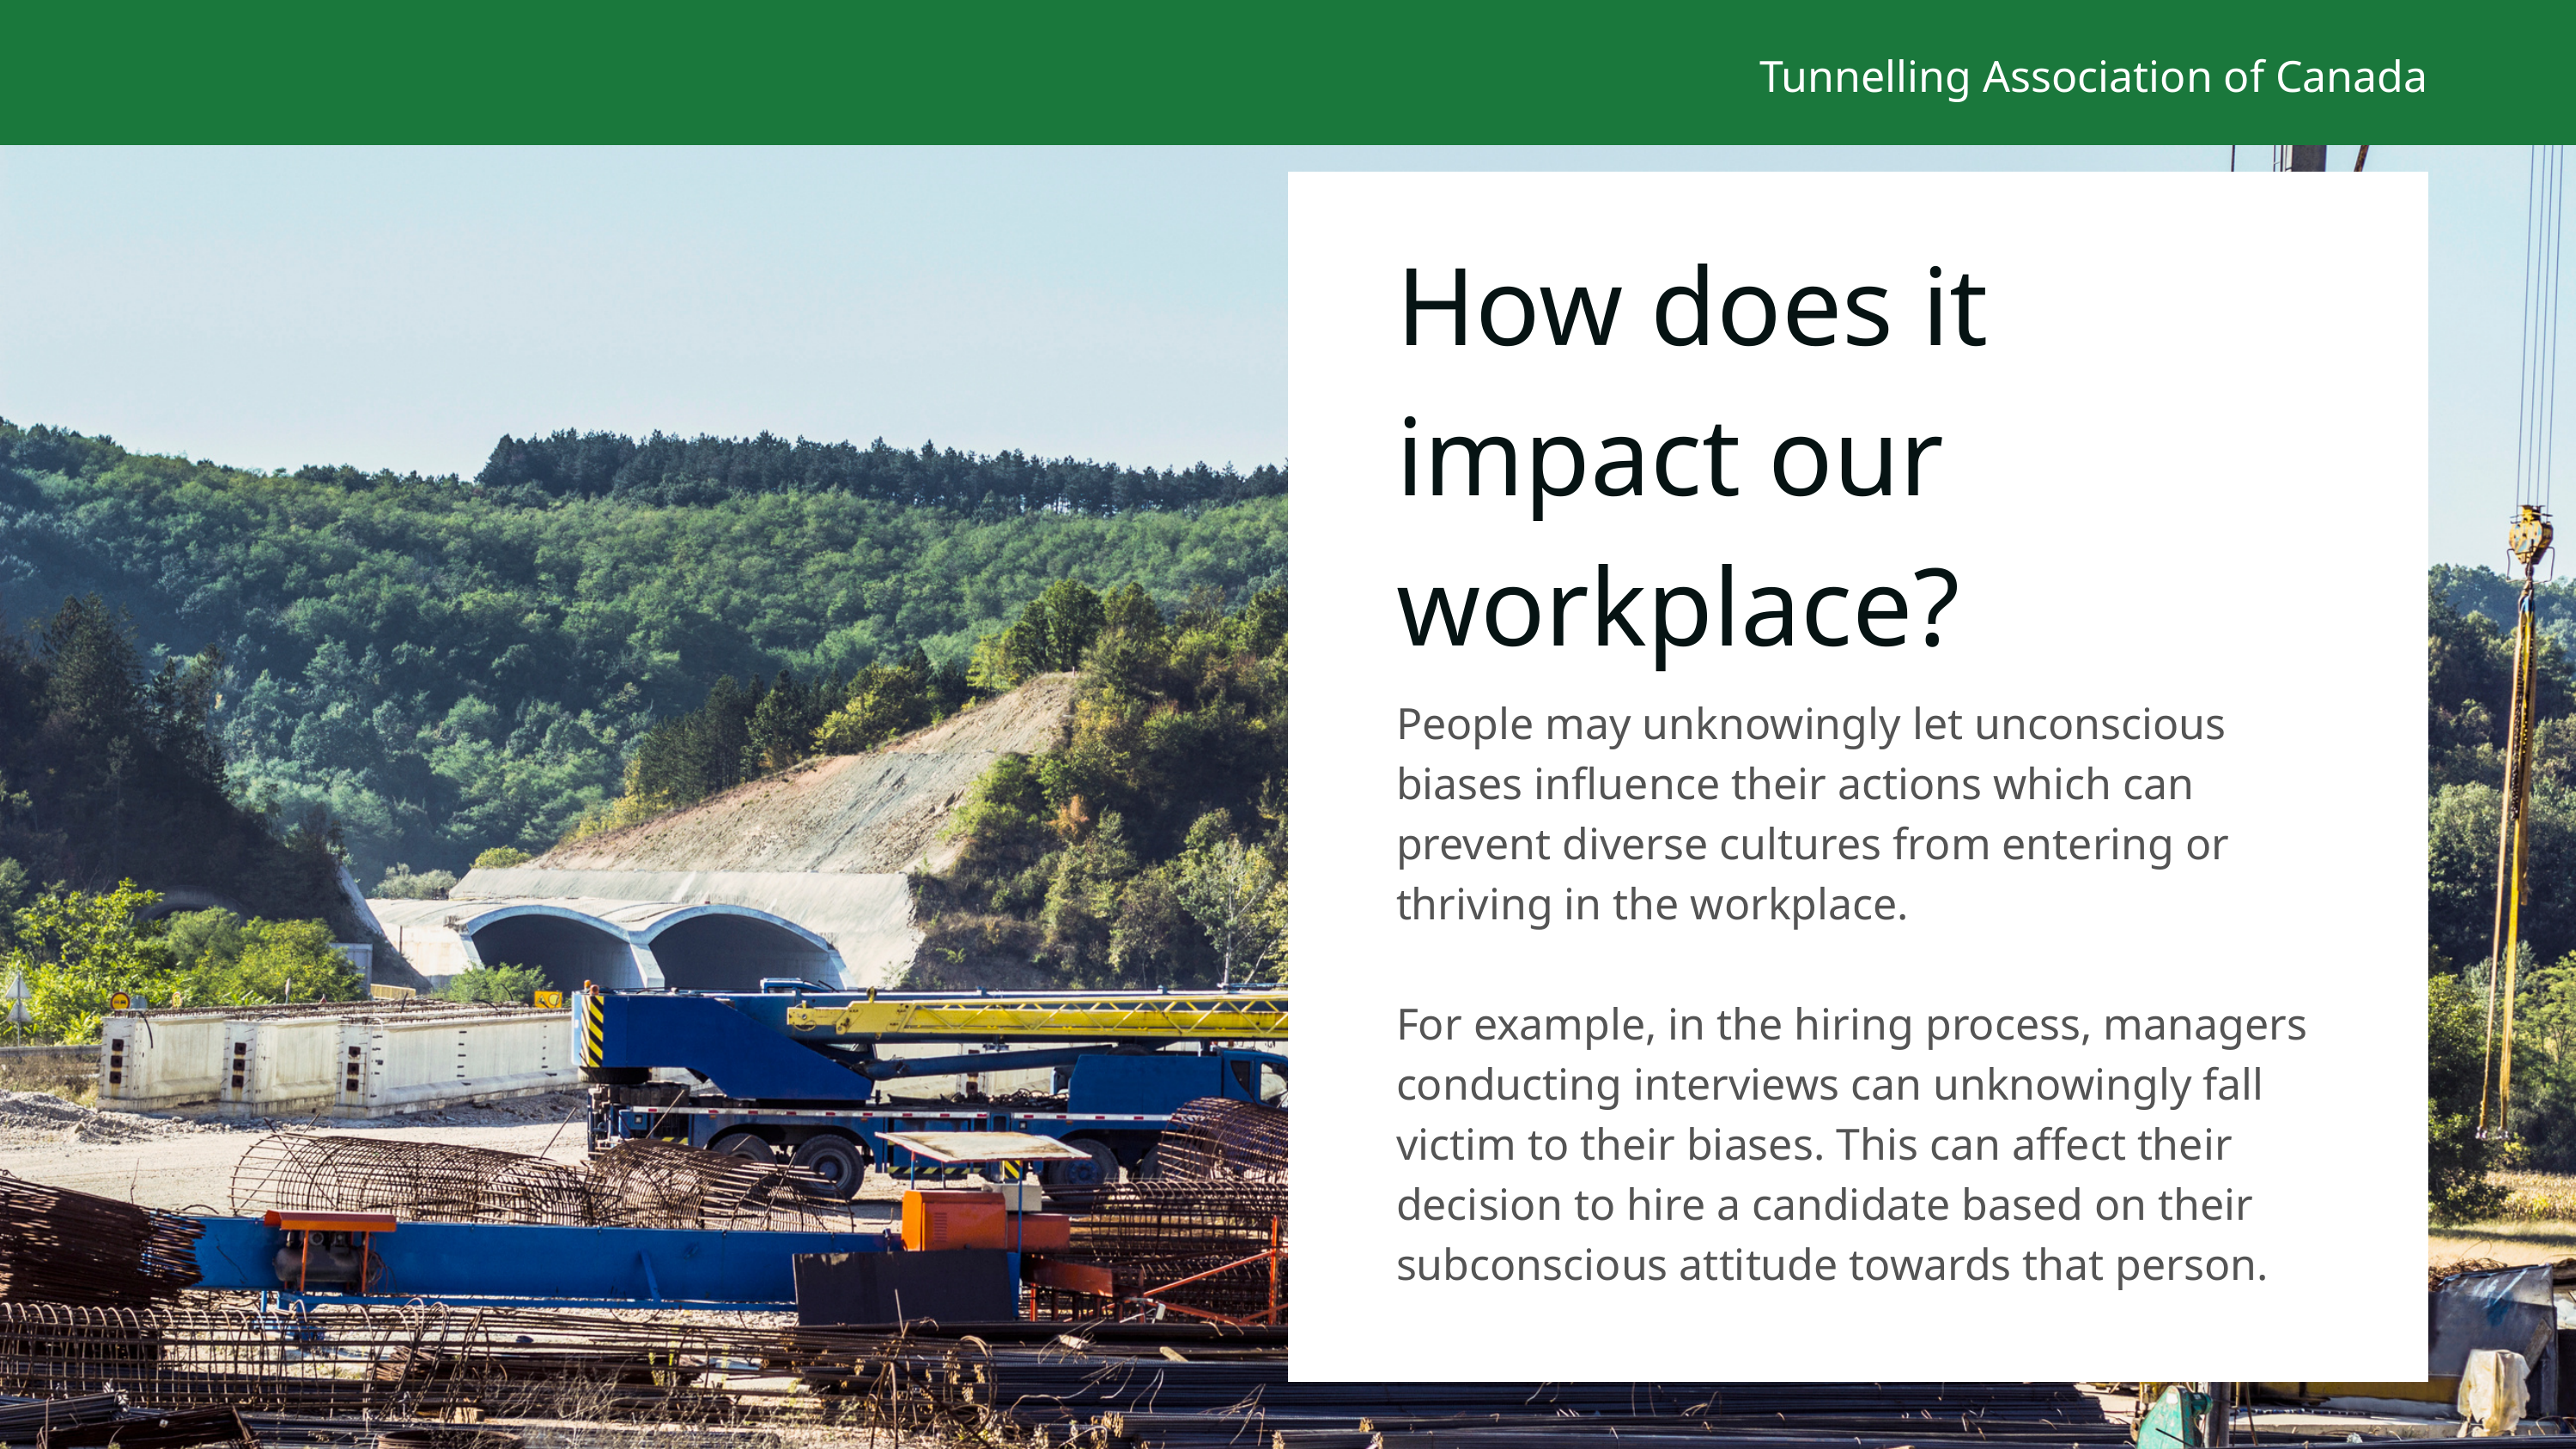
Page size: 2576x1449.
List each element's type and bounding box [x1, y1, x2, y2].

text_box [0, 0, 2576, 145]
picture [0, 145, 2576, 1449]
text_box [1287, 171, 2429, 1383]
